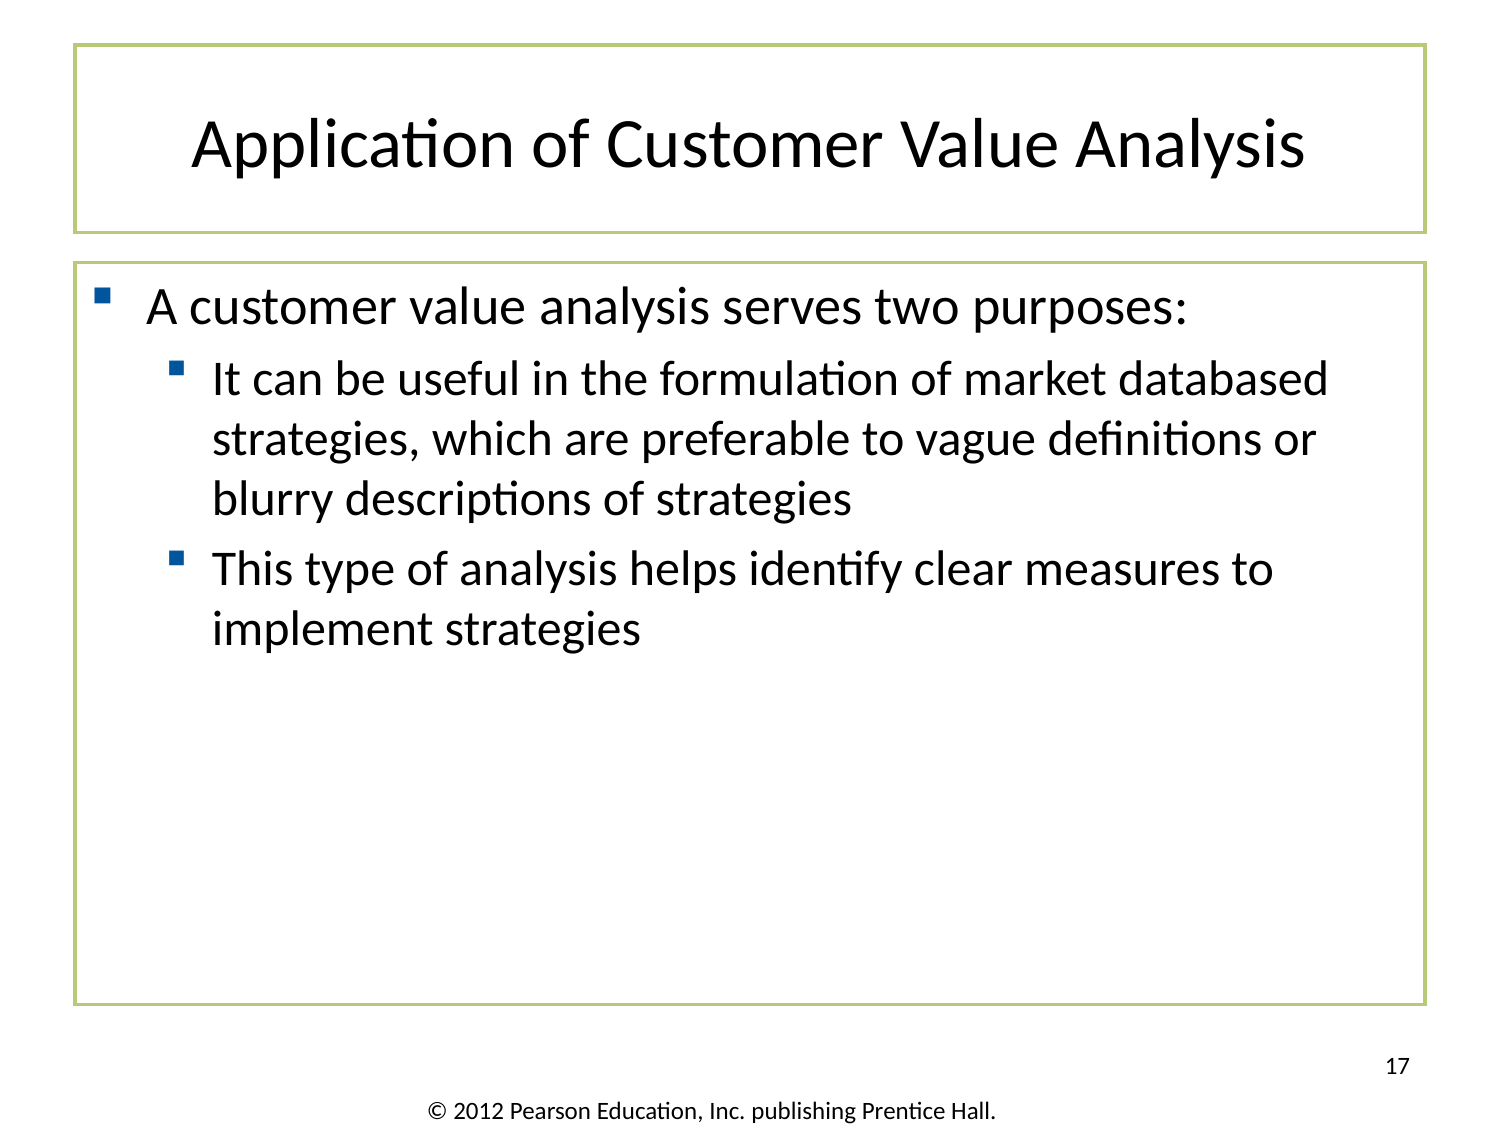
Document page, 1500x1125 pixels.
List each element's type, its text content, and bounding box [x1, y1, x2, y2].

list A customer value analysis serves two purposes: It can be useful in the formulation of market databased strategies, which are preferable to vague definitions or blurry descriptions of strategies This type of analysis helps identify clear measures to implement strategies [73, 261, 1427, 1006]
slide_number 17 [1074, 1042, 1425, 1103]
title Application of Customer Value Analysis [73, 43, 1427, 234]
